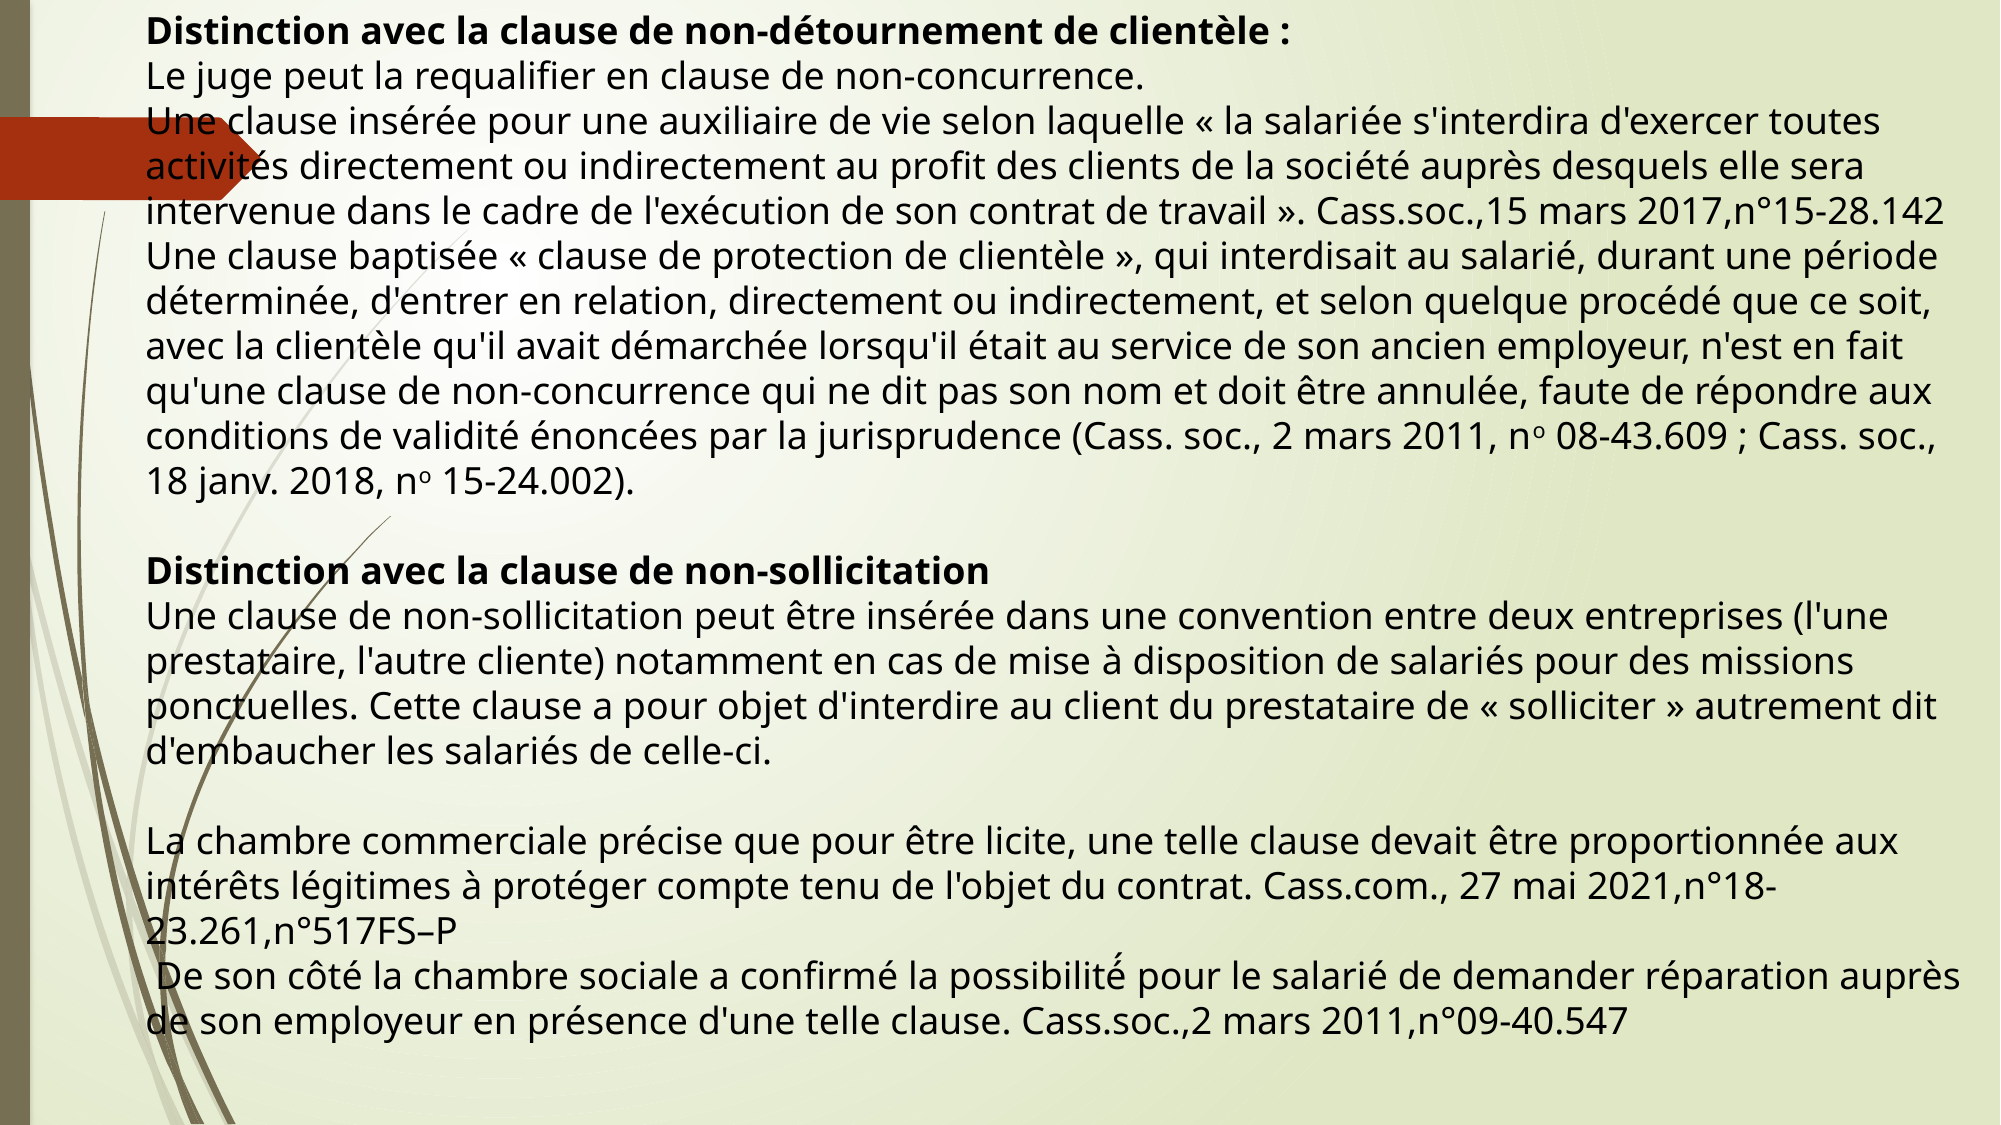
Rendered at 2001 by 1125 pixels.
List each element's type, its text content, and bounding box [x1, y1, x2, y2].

text_box [22, 55, 130, 1078]
text_box Distinction avec la clause de non-détournement de clientèle : Le juge peut la requalifier en clause de non-concurrence. Une clause insérée pour une auxiliaire de vie selon laquelle « la salariée s'interdira d'exercer toutes activités directement ou indirectement au profit des clients de la société auprès desquels elle sera intervenue dans le cadre de l'exécution de son contrat de travail ». Cass.soc.,15 mars 2017,n°15-28.142 Une clause baptisée « clause de protection de clientèle », qui interdisait au salarié, durant une période déterminée, d'entrer en relation, directement ou indirectement, et selon quelque procédé que ce soit, avec la clientèle qu'il avait démarchée lorsqu'il était au service de son ancien employeur, n'est en fait qu'une clause de non-concurrence qui ne dit pas son nom et doit être annulée, faute de répondre aux conditions de validité énoncées par la jurisprudence (Cass. soc., 2 mars 2011, no 08-43.609 ; Cass. soc., 18 janv. 2018, no 15-24.002). Distinction avec la clause de non-sollicitation Une clause de non-sollicitation peut être insérée dans une convention entre deux entreprises (l'une prestataire, l'autre cliente) notamment en cas de mise à disposition de salariés pour des missions ponctuelles. Cette clause a pour objet d'interdire au client du prestataire de « solliciter » autrement dit d'embaucher les salariés de celle-ci. La chambre commerciale précise que pour être licite, une telle clause devait être proportionnée aux intérêts légitimes à protéger compte tenu de l'objet du contrat. Cass.com., 27 mai 2021,n°18-23.261,n°517FS–P De son côté la chambre sociale a confirmé la possibilité́ pour le salarié de demander réparation auprès de son employeur en présence d'une telle clause. Cass.soc.,2 mars 2011,n°09-40.547 [130, 0, 1977, 1106]
